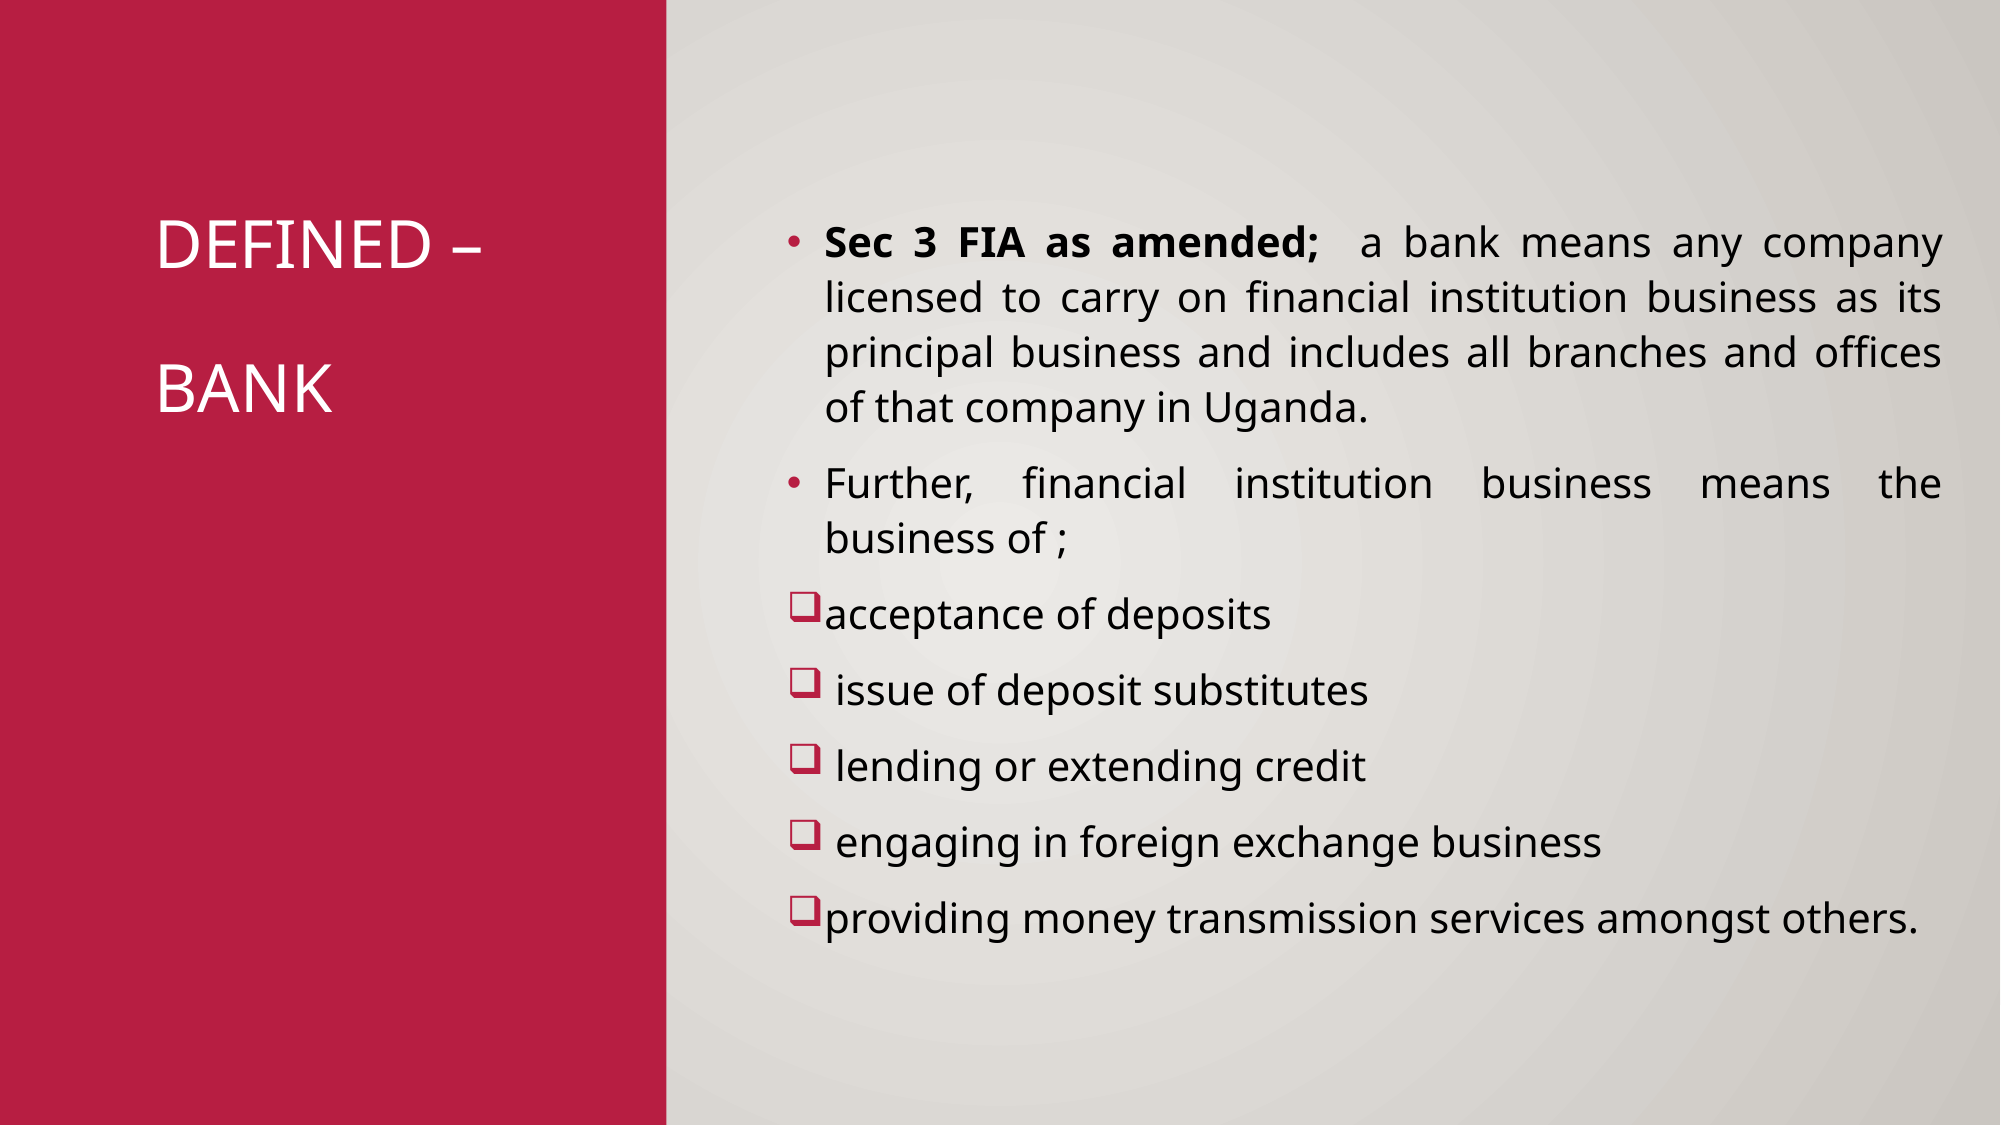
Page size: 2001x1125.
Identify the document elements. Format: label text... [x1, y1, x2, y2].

text_box [668, 0, 2000, 1125]
title DEFINED – BANK [139, 203, 587, 956]
list Sec 3 FIA as amended; a bank means any company licensed to carry on financial institution business as its principal business and includes all branches and offices of that company in Uganda. Further, financial institution business means the business of ; acceptance of deposits issue of deposit substitutes lending or extending credit engaging in foreign exchange business providing money transmission services amongst others. [771, 203, 1958, 1010]
text_box [0, 0, 668, 1125]
